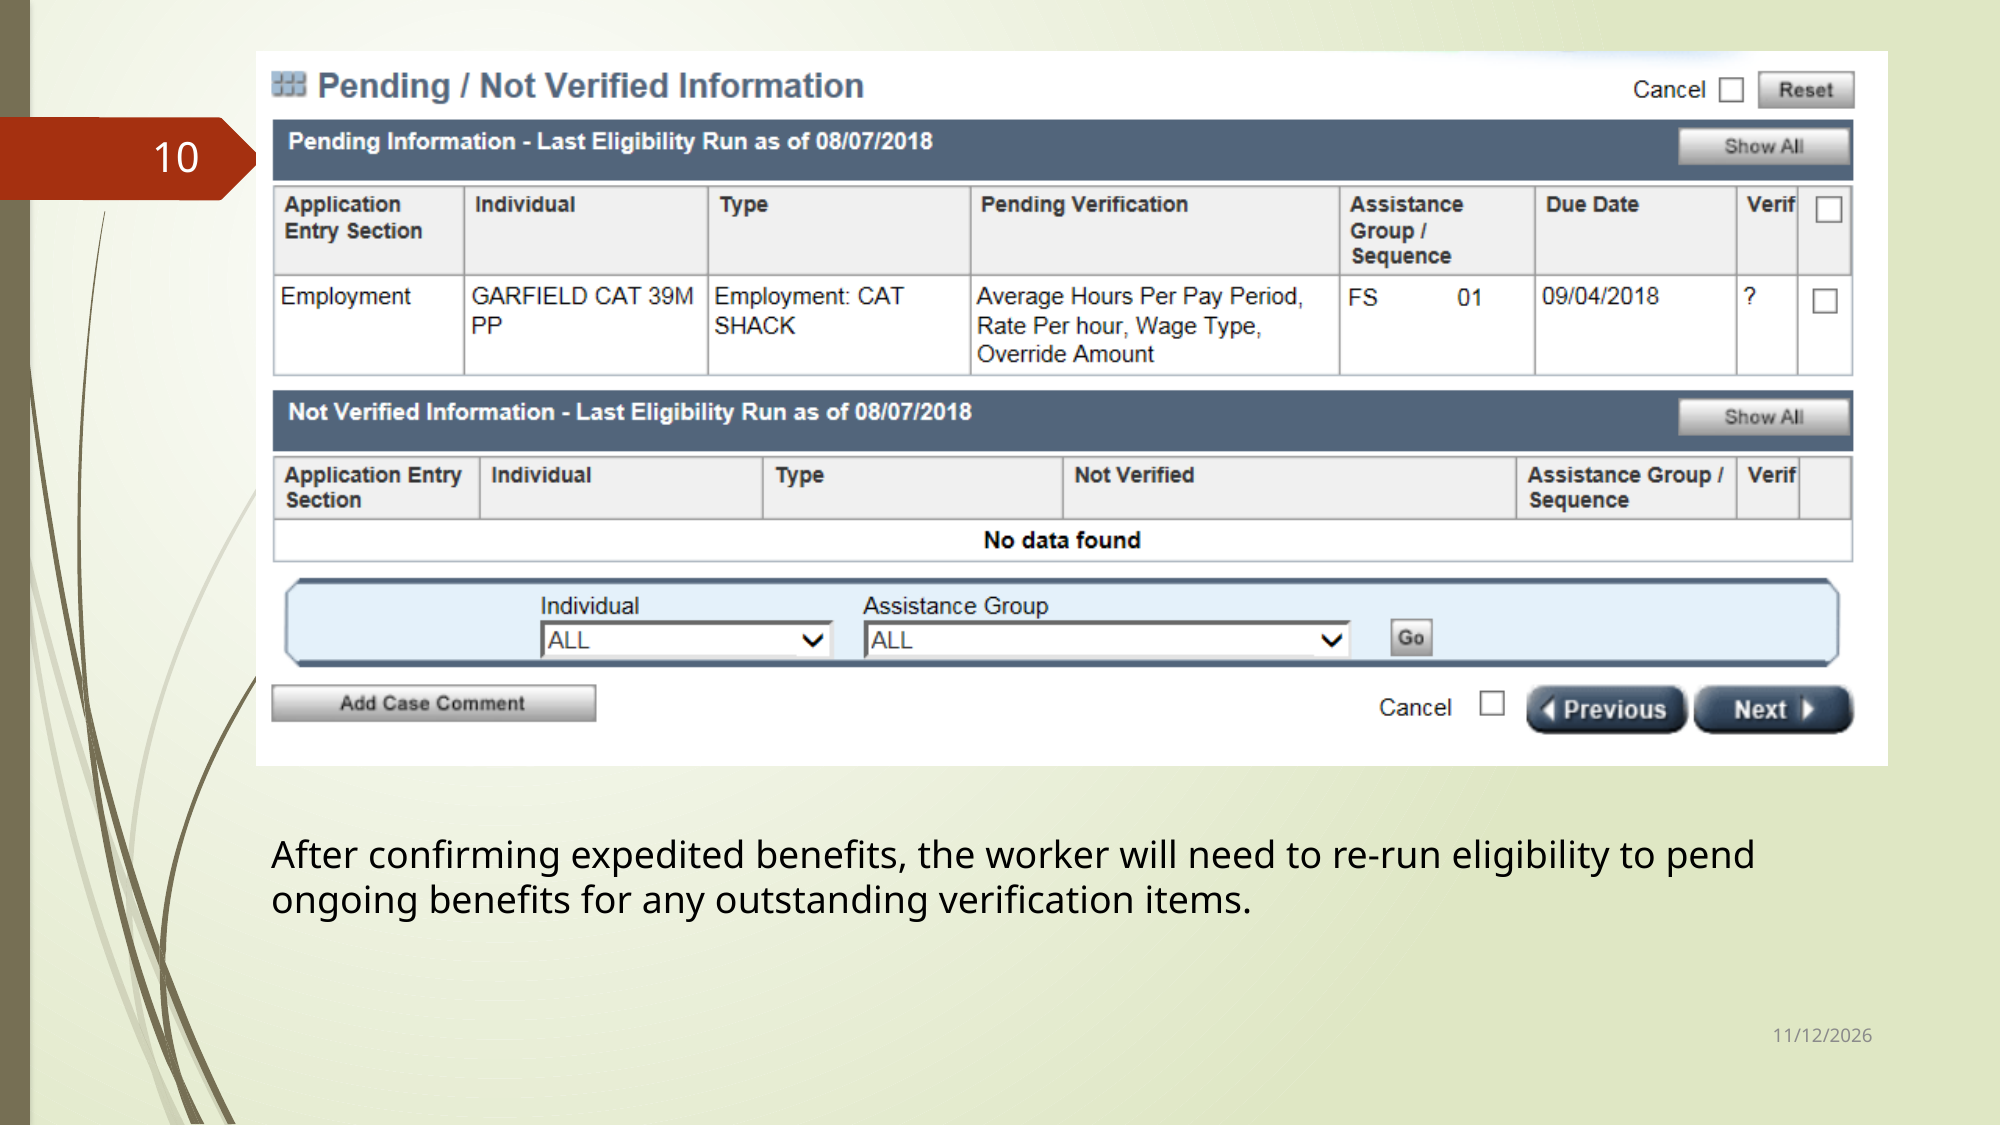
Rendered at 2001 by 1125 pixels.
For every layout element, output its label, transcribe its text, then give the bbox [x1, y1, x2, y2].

text_box After confirming expedited benefits, the worker will need to re-run eligibility to pend ongoing benefits for any outstanding verification items. [256, 824, 1888, 929]
slide_number 10 [87, 129, 216, 190]
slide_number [1699, 1005, 1888, 1067]
picture [256, 51, 1889, 767]
